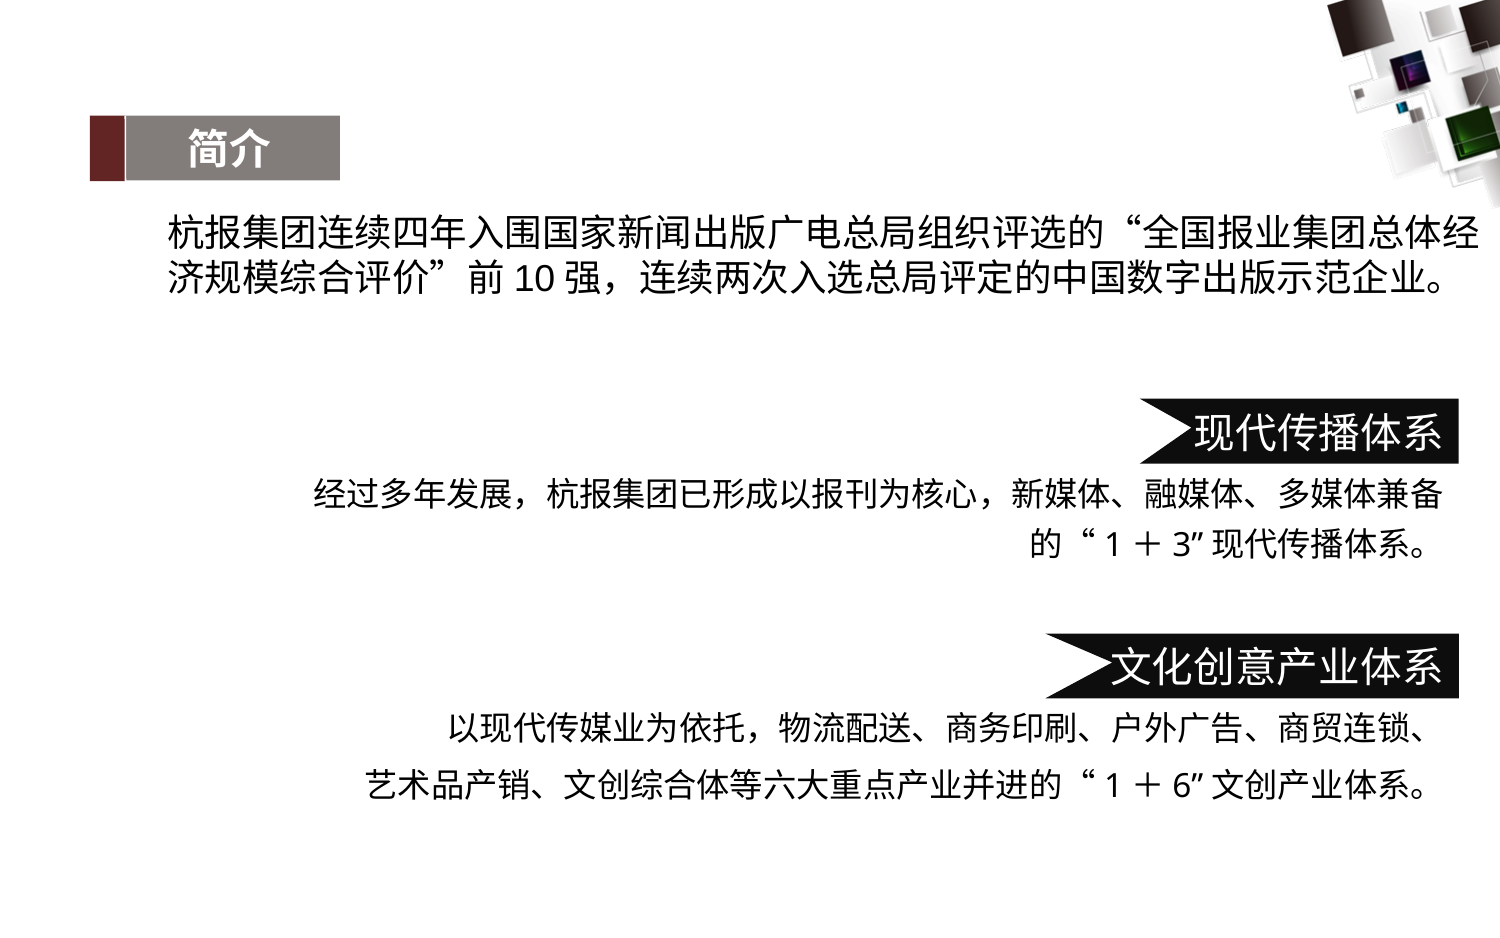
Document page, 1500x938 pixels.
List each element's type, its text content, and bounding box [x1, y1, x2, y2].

text_box [30, 337, 936, 918]
text_box 简介 [126, 115, 340, 181]
text_box 现代传播体系 经过多年发展，杭报集团已形成以报刊为核心，新媒体、融媒体、多媒体兼备的“1＋3”现代传播体系。 文化创意产业体系 以现代传媒业为依托，物流配送、商务印刷、户外广告、商贸连锁、 艺术品产销、文创综合体等六大重点产业并进的“1＋6”文创产业体系。 [289, 386, 1459, 812]
picture [1327, 0, 1500, 210]
text_box 杭报集团连续四年入围国家新闻出版广电总局组织评选的“全国报业集团总体经济规模综合评价”前10强，连续两次入选总局评定的中国数字出版示范企业。 [152, 201, 1500, 352]
text_box [89, 115, 125, 182]
